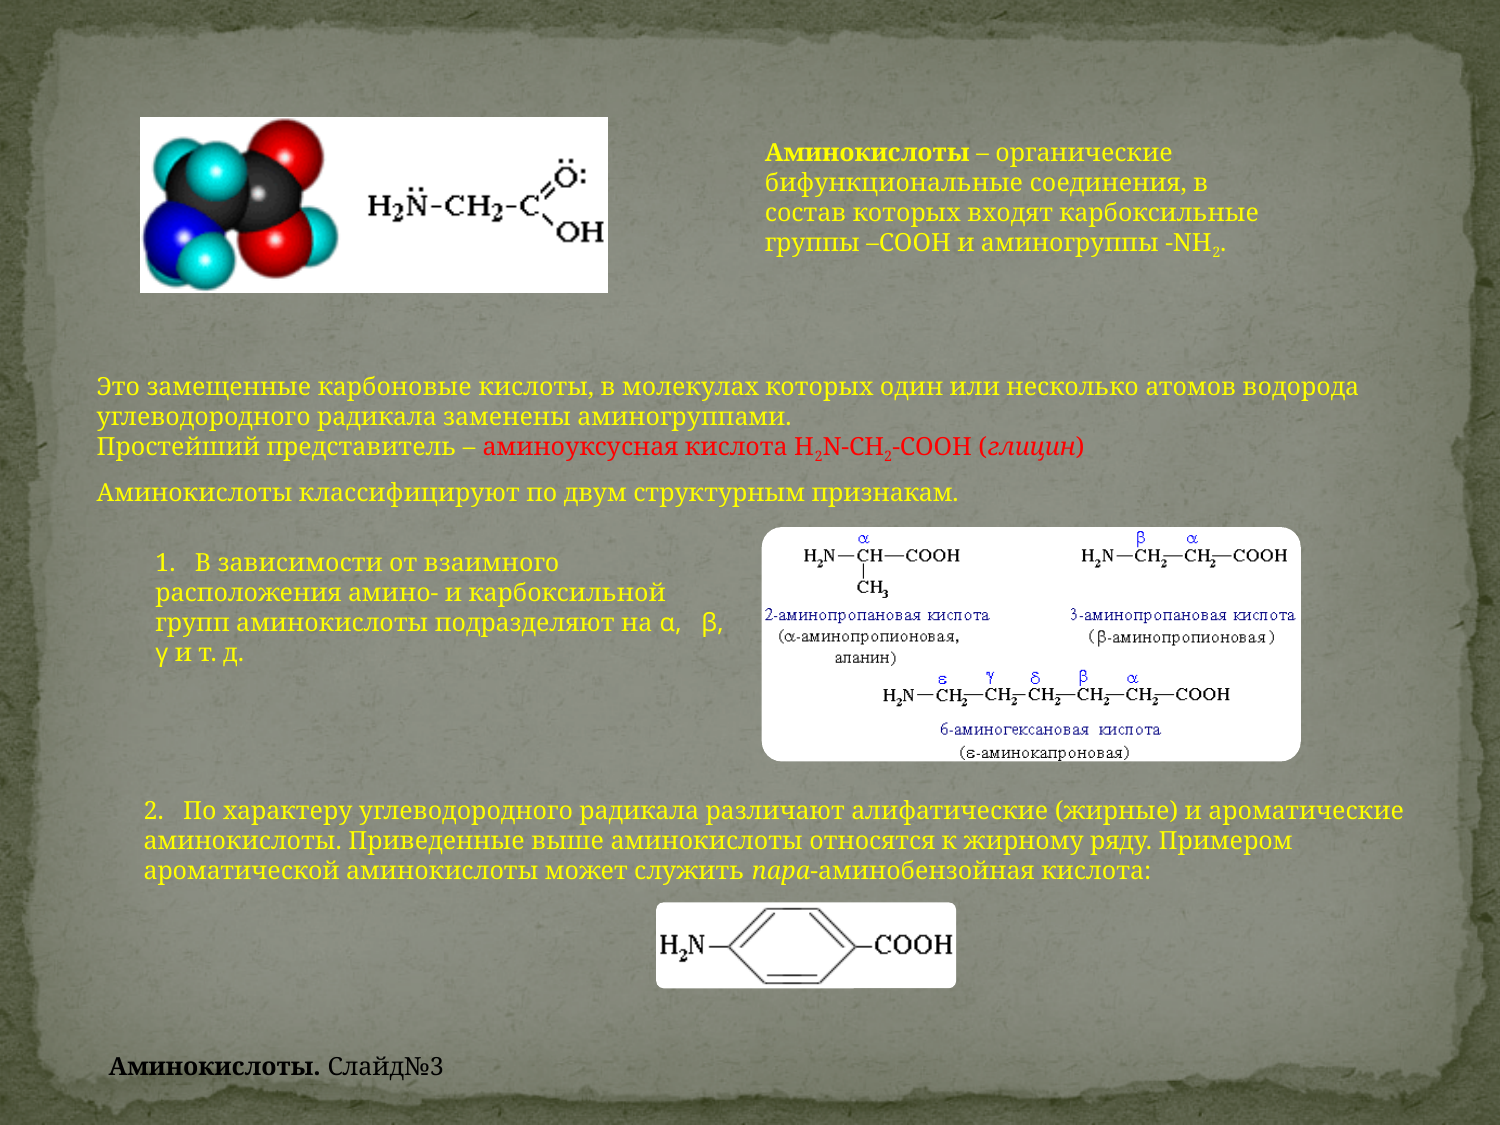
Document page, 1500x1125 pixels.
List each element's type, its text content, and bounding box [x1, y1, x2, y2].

picture [140, 117, 608, 293]
text_box Это замещенные карбоновые кислоты, в молекулах которых один или несколько атомов водорода углеводородного радикала заменены аминогруппами. Простейший представитель – аминоуксусная кислота H2N-CH2-COOH (глицин) [81, 363, 1407, 472]
text_box 1. В зависимости от взаимного расположения амино- и карбоксильной групп аминокислоты подразделяют на α, β, γ и т. д. [140, 538, 751, 674]
text_box Аминокислоты – органические бифункциональные соединения, в состав которых входят карбоксильные группы –СООН и аминогруппы -NH2. [749, 128, 1289, 268]
picture [656, 902, 957, 989]
text_box 2. По характеру углеводородного радикала различают алифатические (жирные) и ароматические аминокислоты. Приведенные выше аминокислоты относятся к жирному ряду. Примером ароматической аминокислоты может служить пара-аминобензойная кислота: [128, 786, 1454, 922]
text_box Аминокислоты. Слайд№3 [93, 1042, 774, 1125]
picture [761, 527, 1301, 762]
text_box Аминокислоты классифицируют по двум структурным признакам. [81, 468, 1137, 514]
